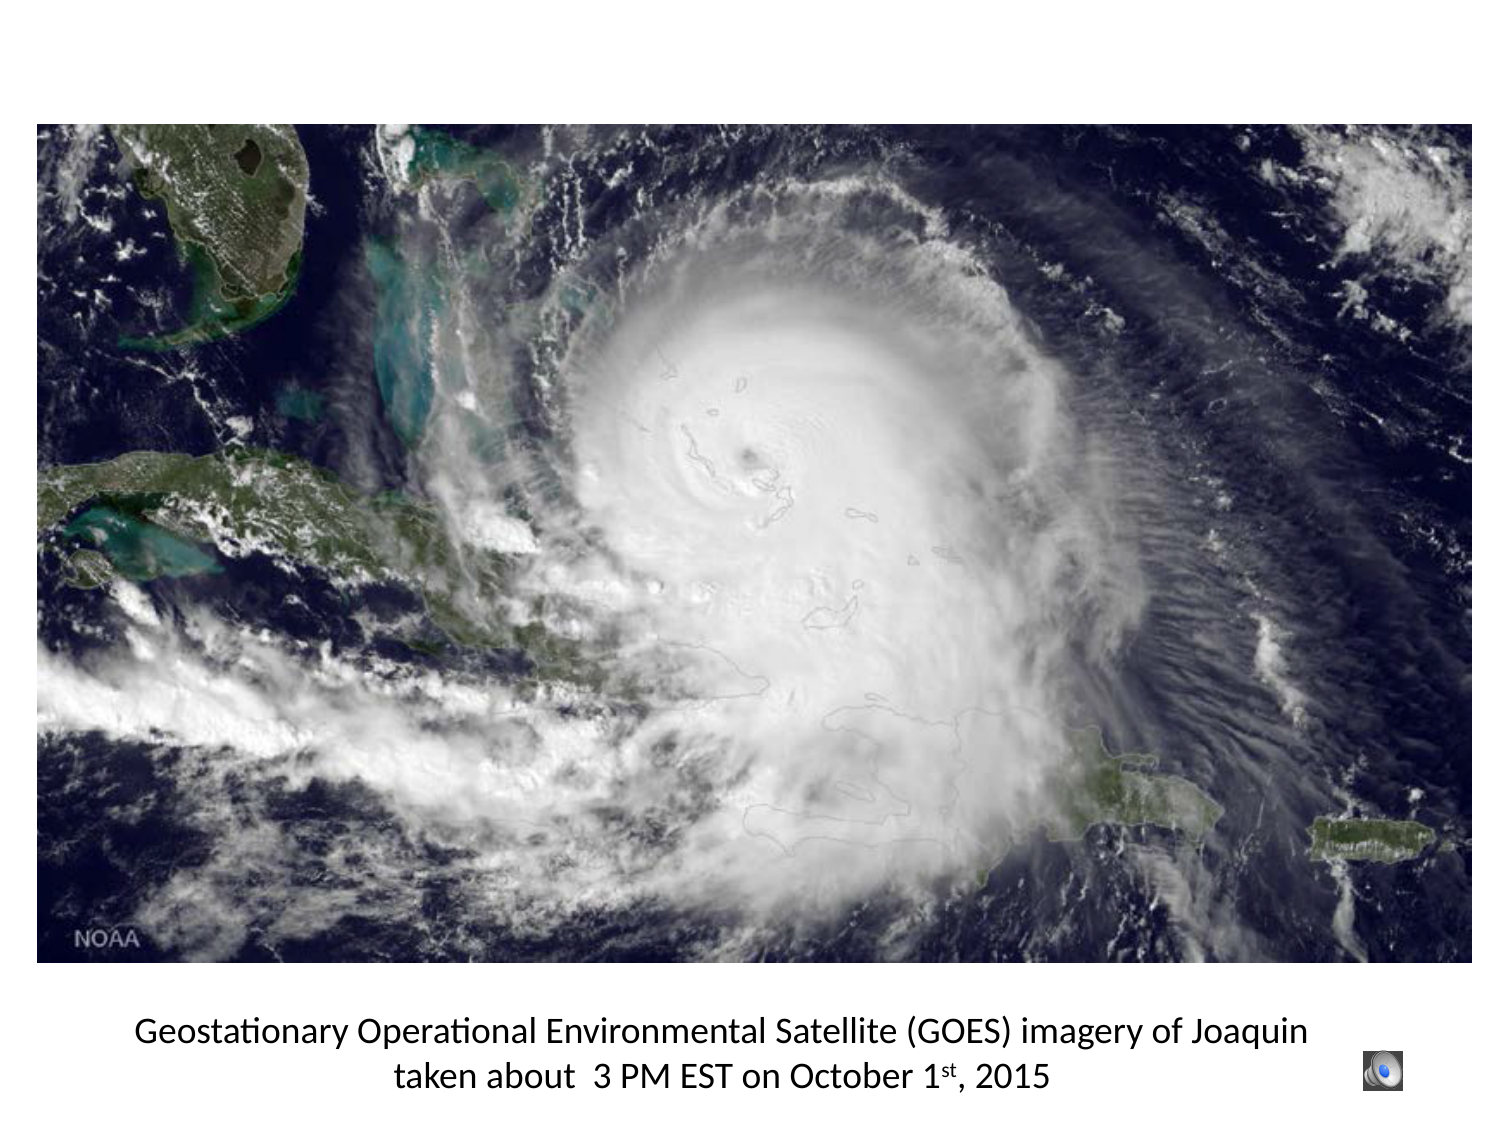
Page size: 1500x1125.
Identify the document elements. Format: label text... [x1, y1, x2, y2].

picture [37, 124, 1472, 963]
picture [1362, 1049, 1405, 1092]
text_box Geostationary Operational Environmental Satellite (GOES) imagery of Joaquin taken about 3 PM EST on October 1st, 2015 [119, 999, 1325, 1104]
